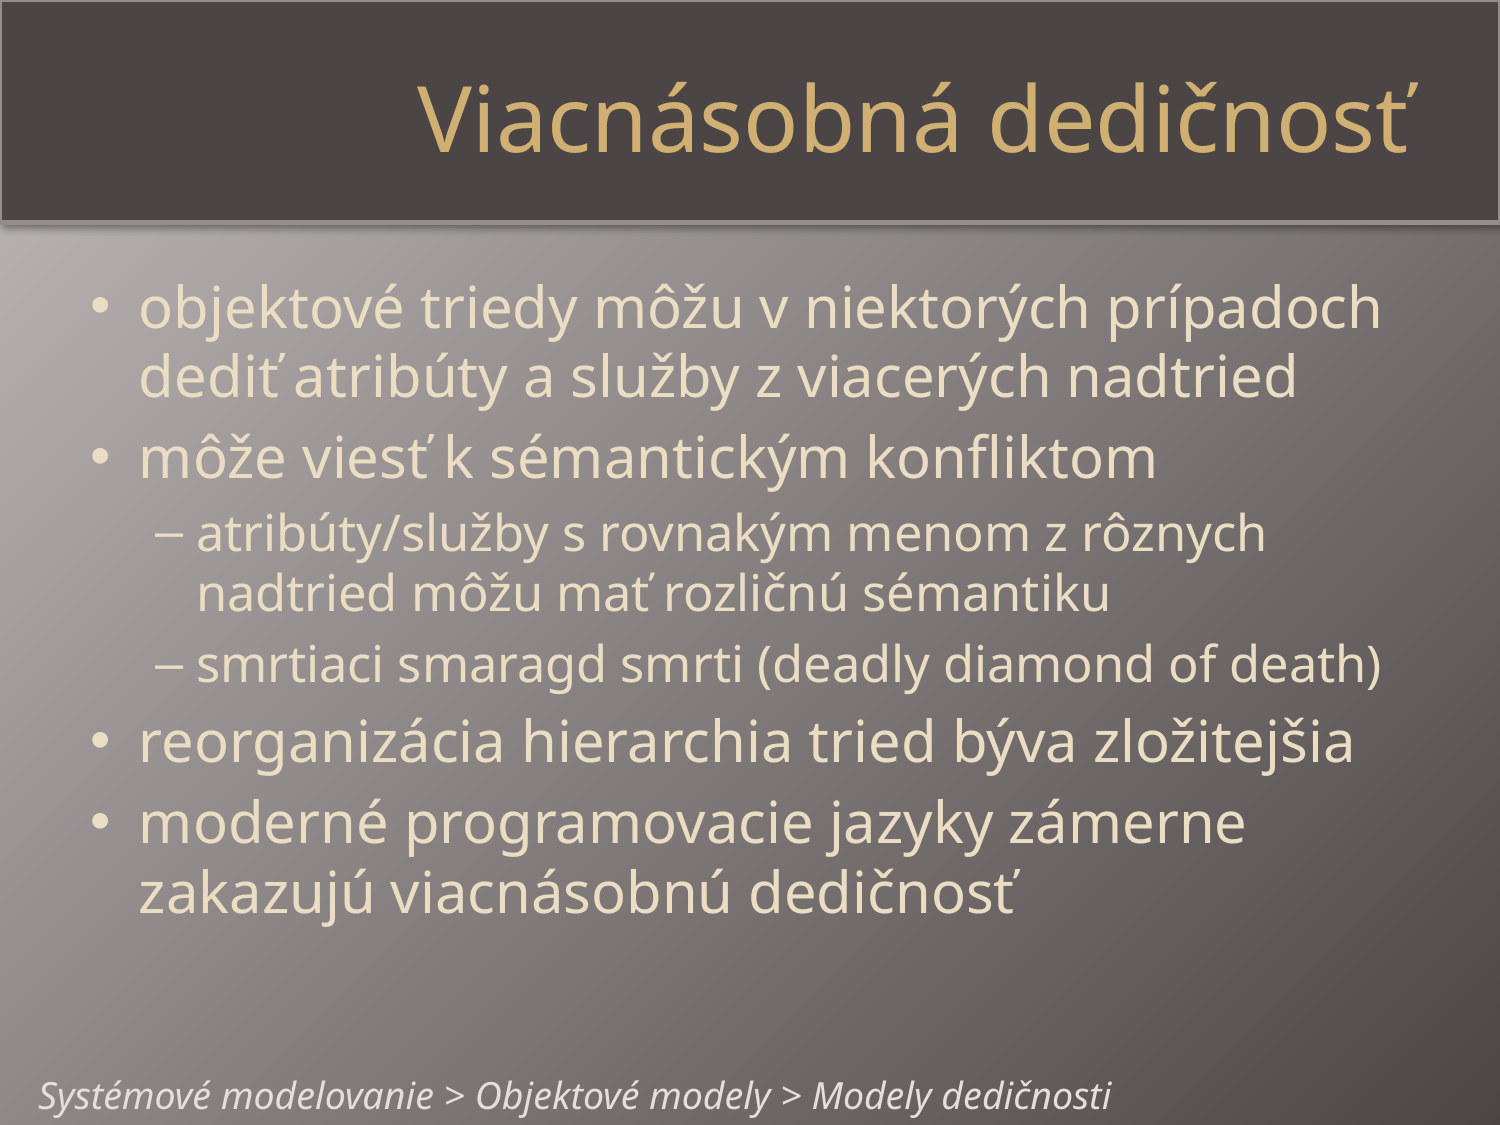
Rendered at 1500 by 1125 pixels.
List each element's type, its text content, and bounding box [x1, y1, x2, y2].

title Viacnásobná dedičnosť [75, 45, 1425, 188]
list objektové triedy môžu v niektorých prípadoch dediť atribúty a služby z viacerých nadtried môže viesť k sémantickým konfliktom atribúty/služby s rovnakým menom z rôznych nadtried môžu mať rozličnú sémantiku smrtiaci smaragd smrti (deadly diamond of death) reorganizácia hierarchia tried býva zložitejšia moderné programovacie jazyky zámerne zakazujú viacnásobnú dedičnosť [75, 262, 1425, 1005]
text_box Systémové modelovanie > Objektové modely > Modely dedičnosti [23, 1064, 1500, 1125]
